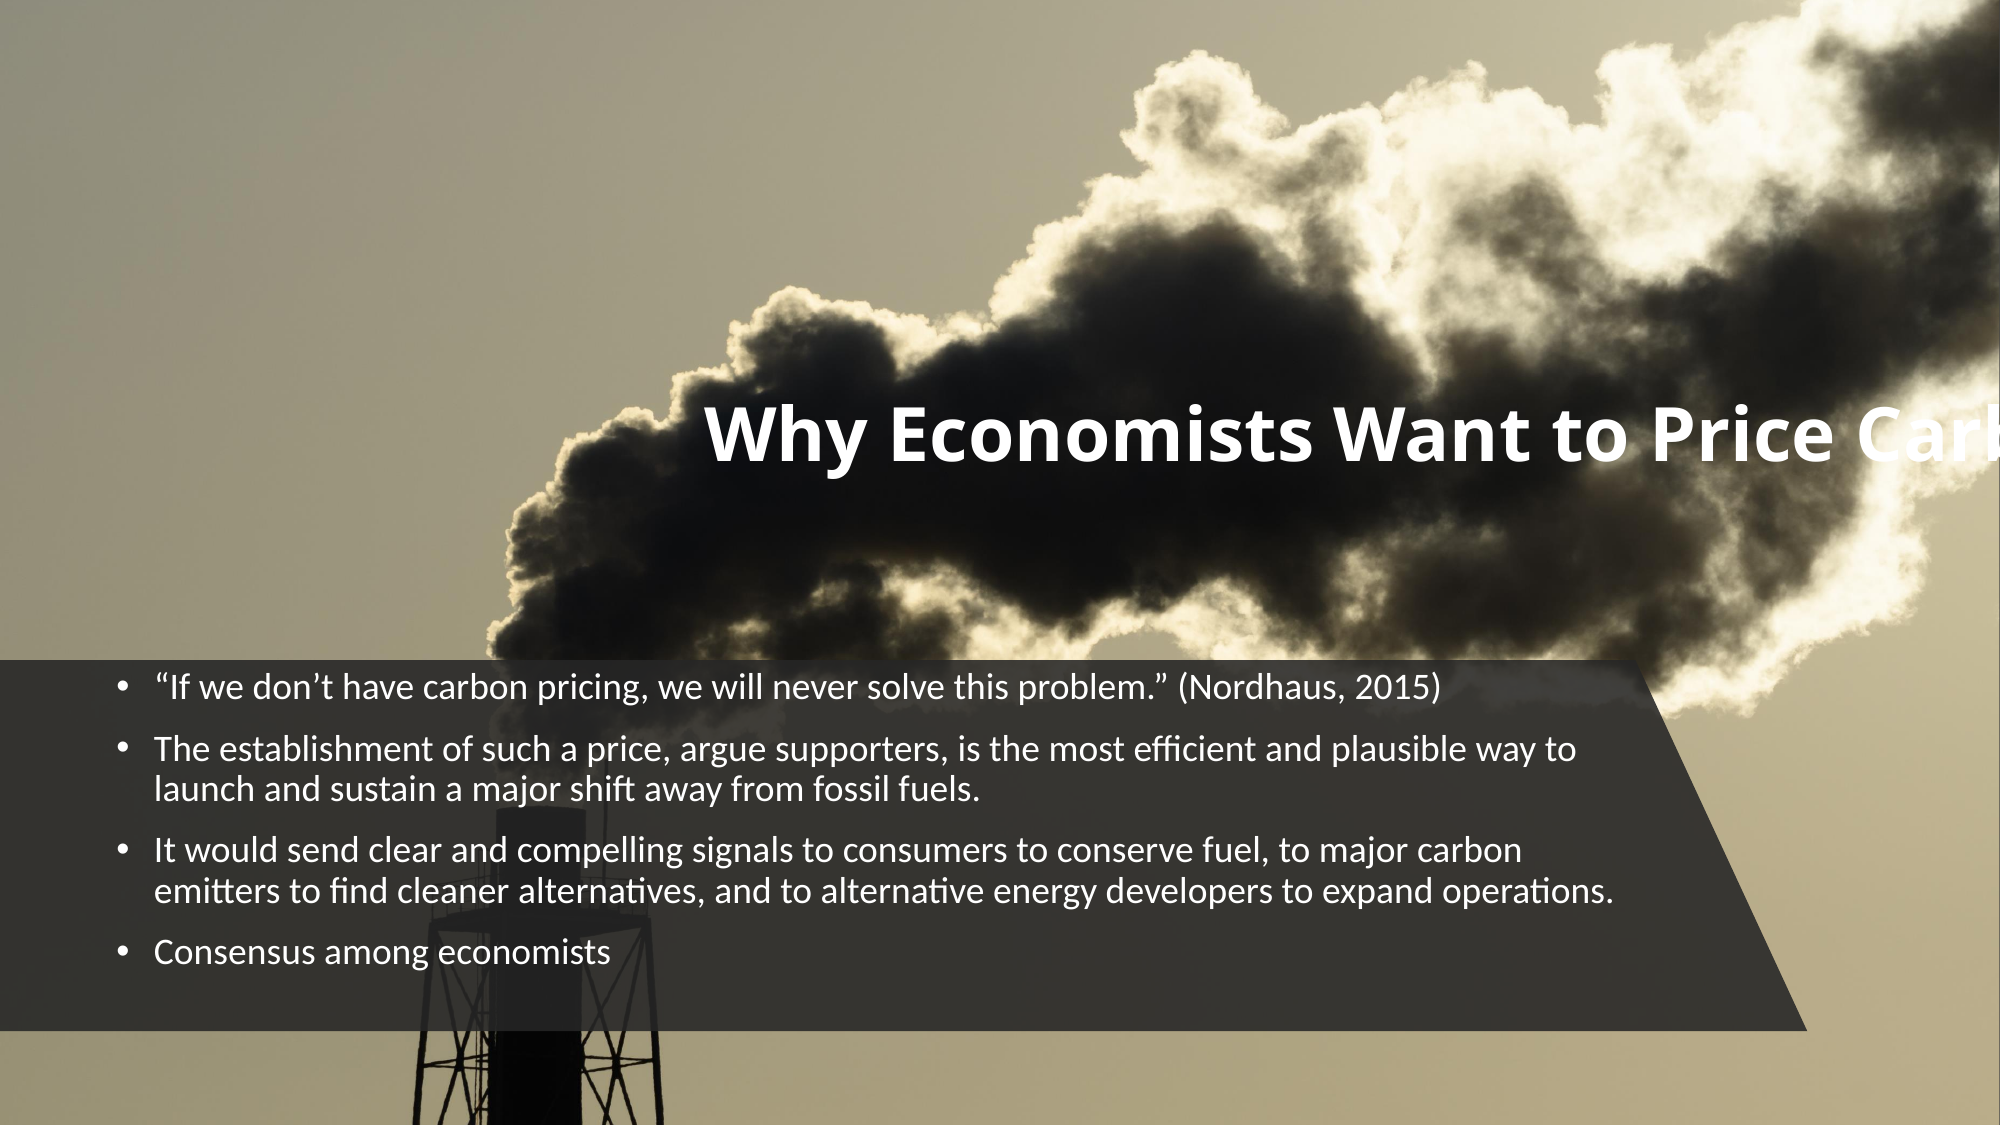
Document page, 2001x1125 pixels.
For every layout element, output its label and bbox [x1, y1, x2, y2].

list [0, 0, 2000, 1125]
